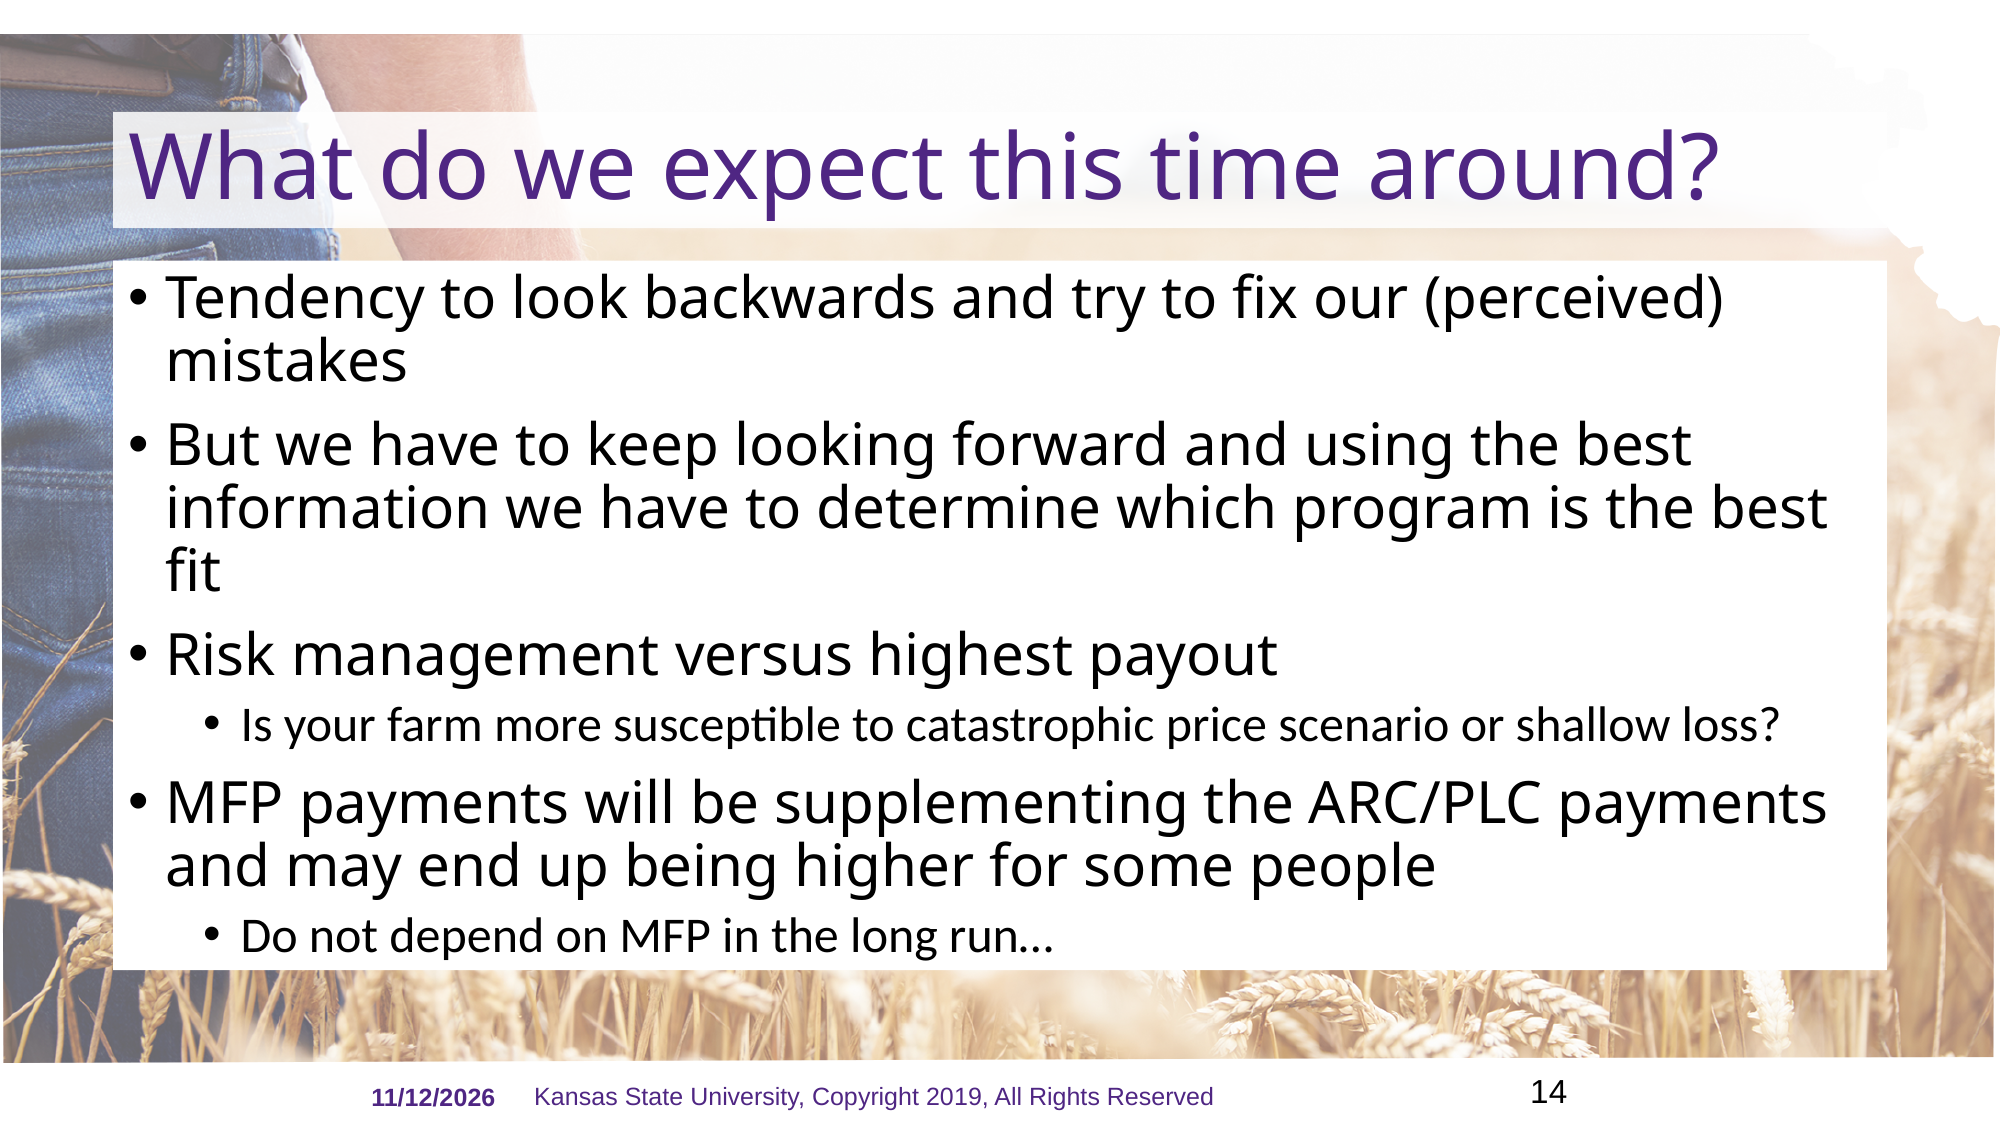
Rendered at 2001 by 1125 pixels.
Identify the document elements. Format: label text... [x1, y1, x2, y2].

title What do we expect this time around? [113, 111, 1887, 229]
list Tendency to look backwards and try to fix our (perceived) mistakes But we have to keep looking forward and using the best information we have to determine which program is the best fit Risk management versus highest payout Is your farm more susceptible to catastrophic price scenario or shallow loss? MFP payments will be supplementing the ARC/PLC payments and may end up being higher for some people Do not depend on MFP in the long run… [113, 260, 1887, 971]
